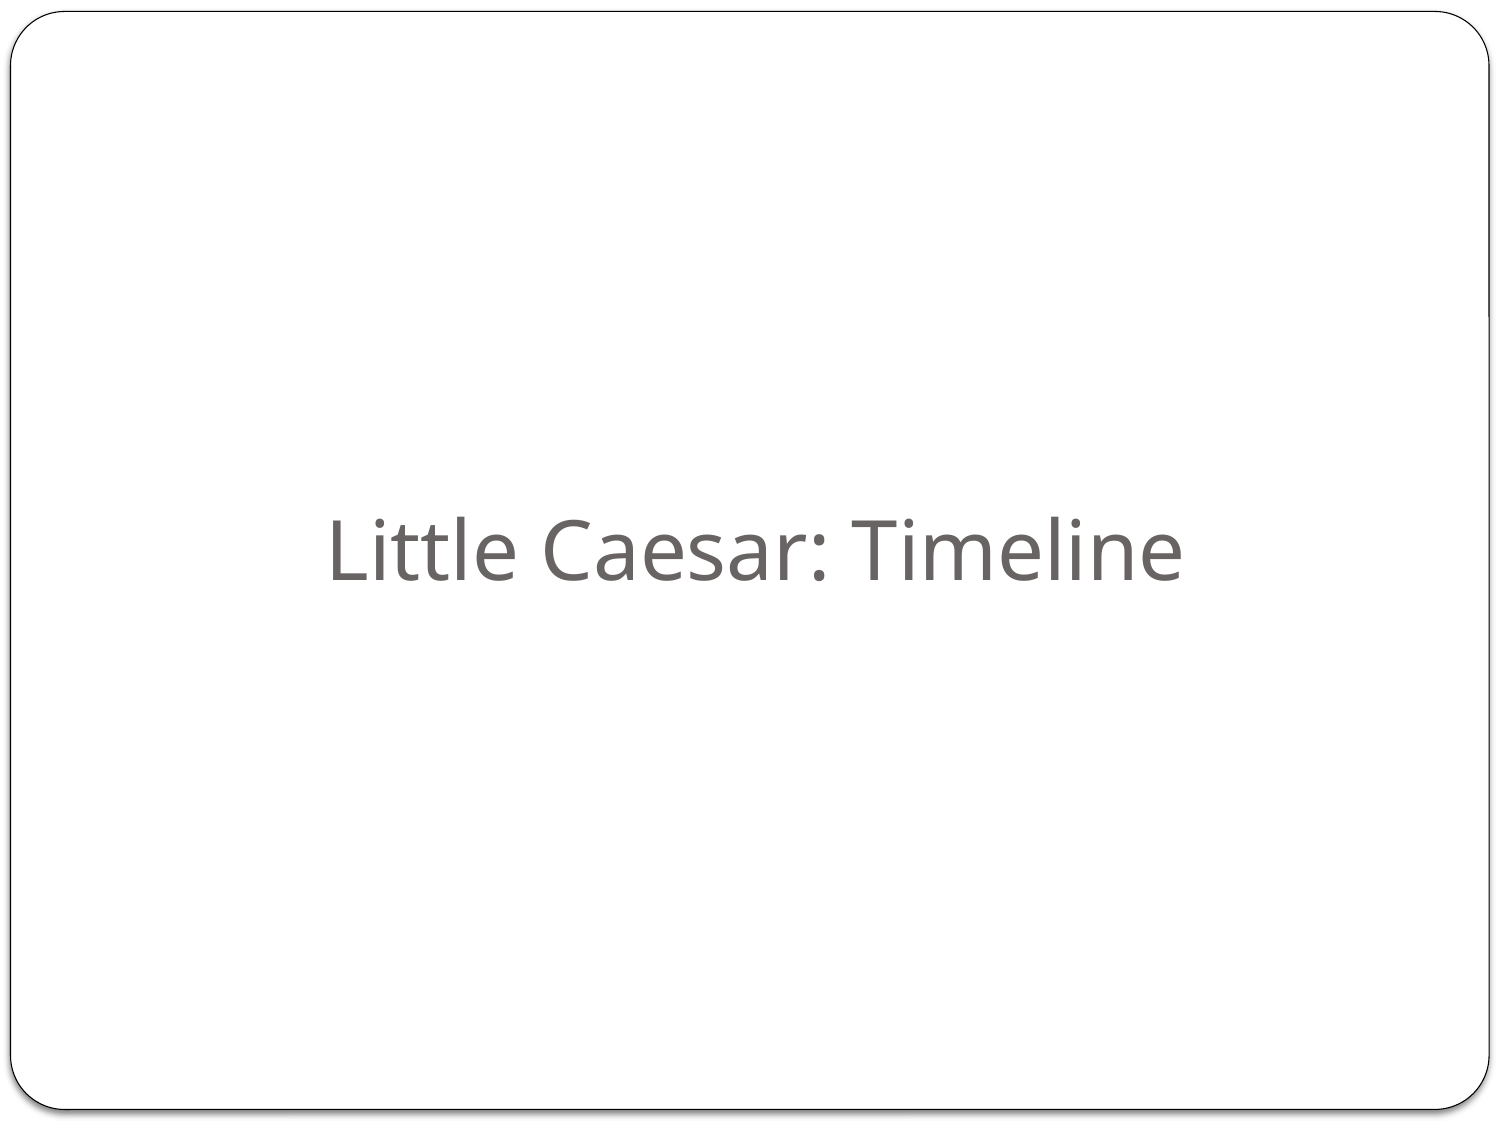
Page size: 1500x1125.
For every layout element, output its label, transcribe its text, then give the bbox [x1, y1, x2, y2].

title Little Caesar: Timeline [150, 425, 1363, 613]
